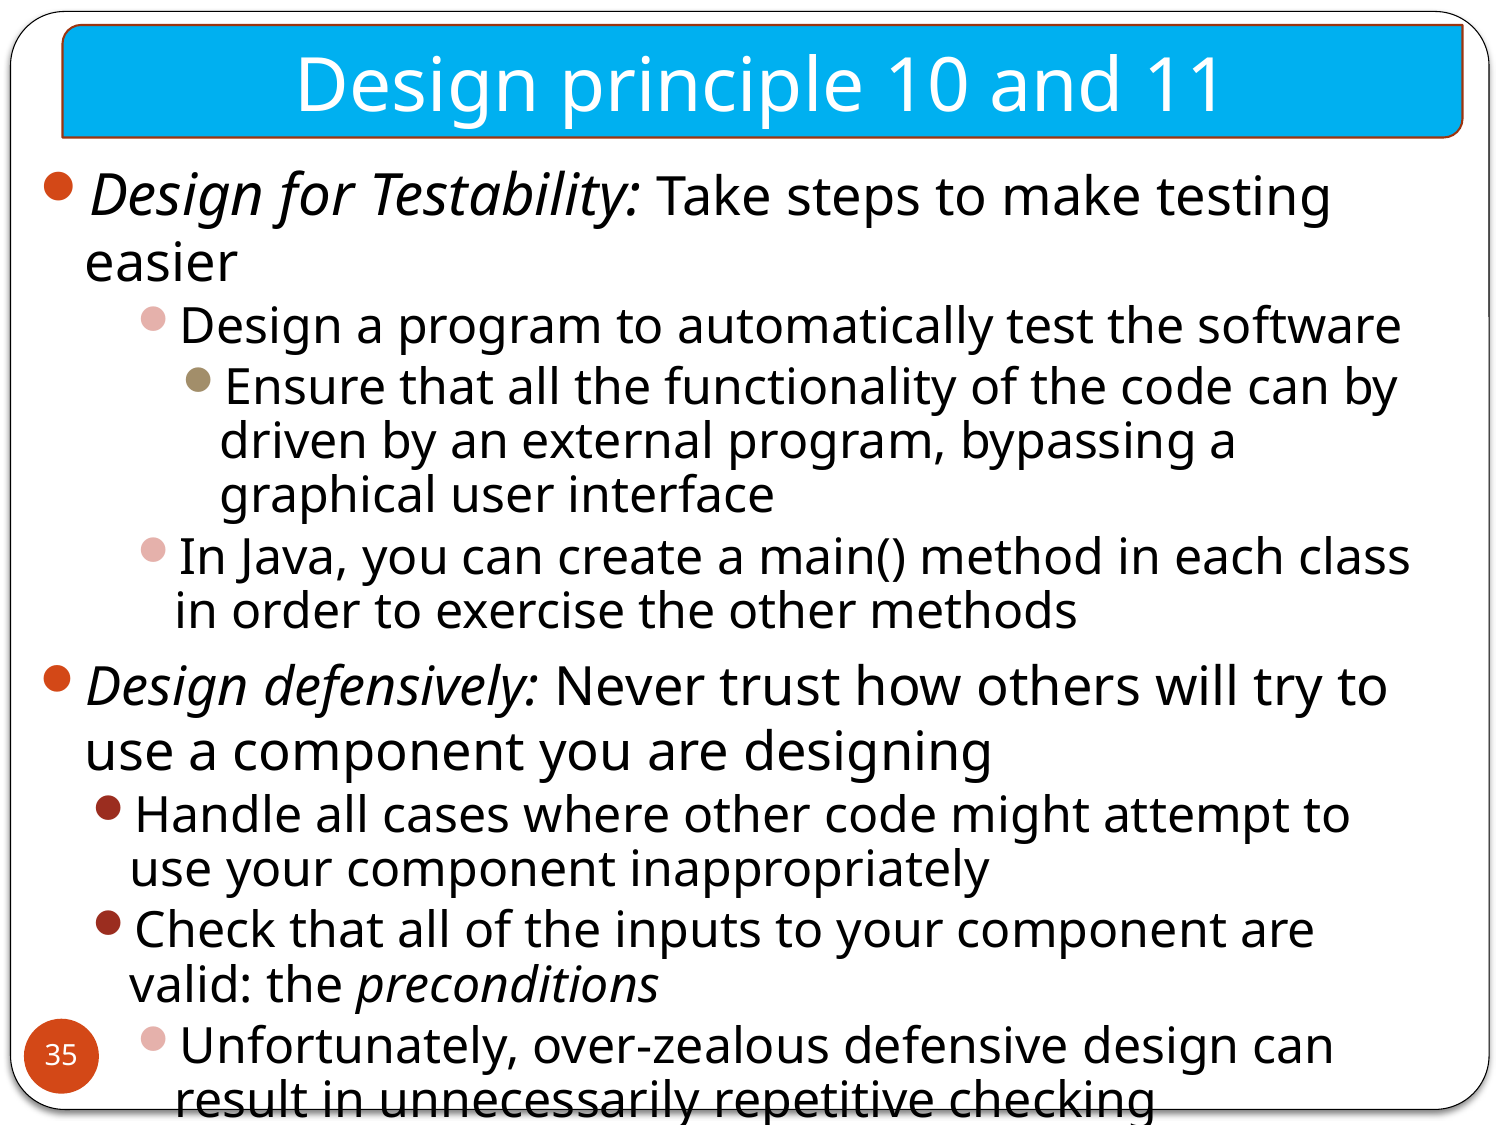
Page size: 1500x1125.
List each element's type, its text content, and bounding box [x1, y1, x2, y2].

text_box Design principle 10 and 11 [61, 23, 1464, 139]
list Design for Testability: Take steps to make testing easier Design a program to automatically test the software Ensure that all the functionality of the code can by driven by an external program, bypassing a graphical user interface In Java, you can create a main() method in each class in order to exercise the other methods Design defensively: Never trust how others will try to use a component you are designing Handle all cases where other code might attempt to use your component inappropriately Check that all of the inputs to your component are valid: the preconditions Unfortunately, over-zealous defensive design can result in unnecessarily repetitive checking [24, 149, 1463, 1038]
slide_number 35 [23, 1018, 99, 1094]
